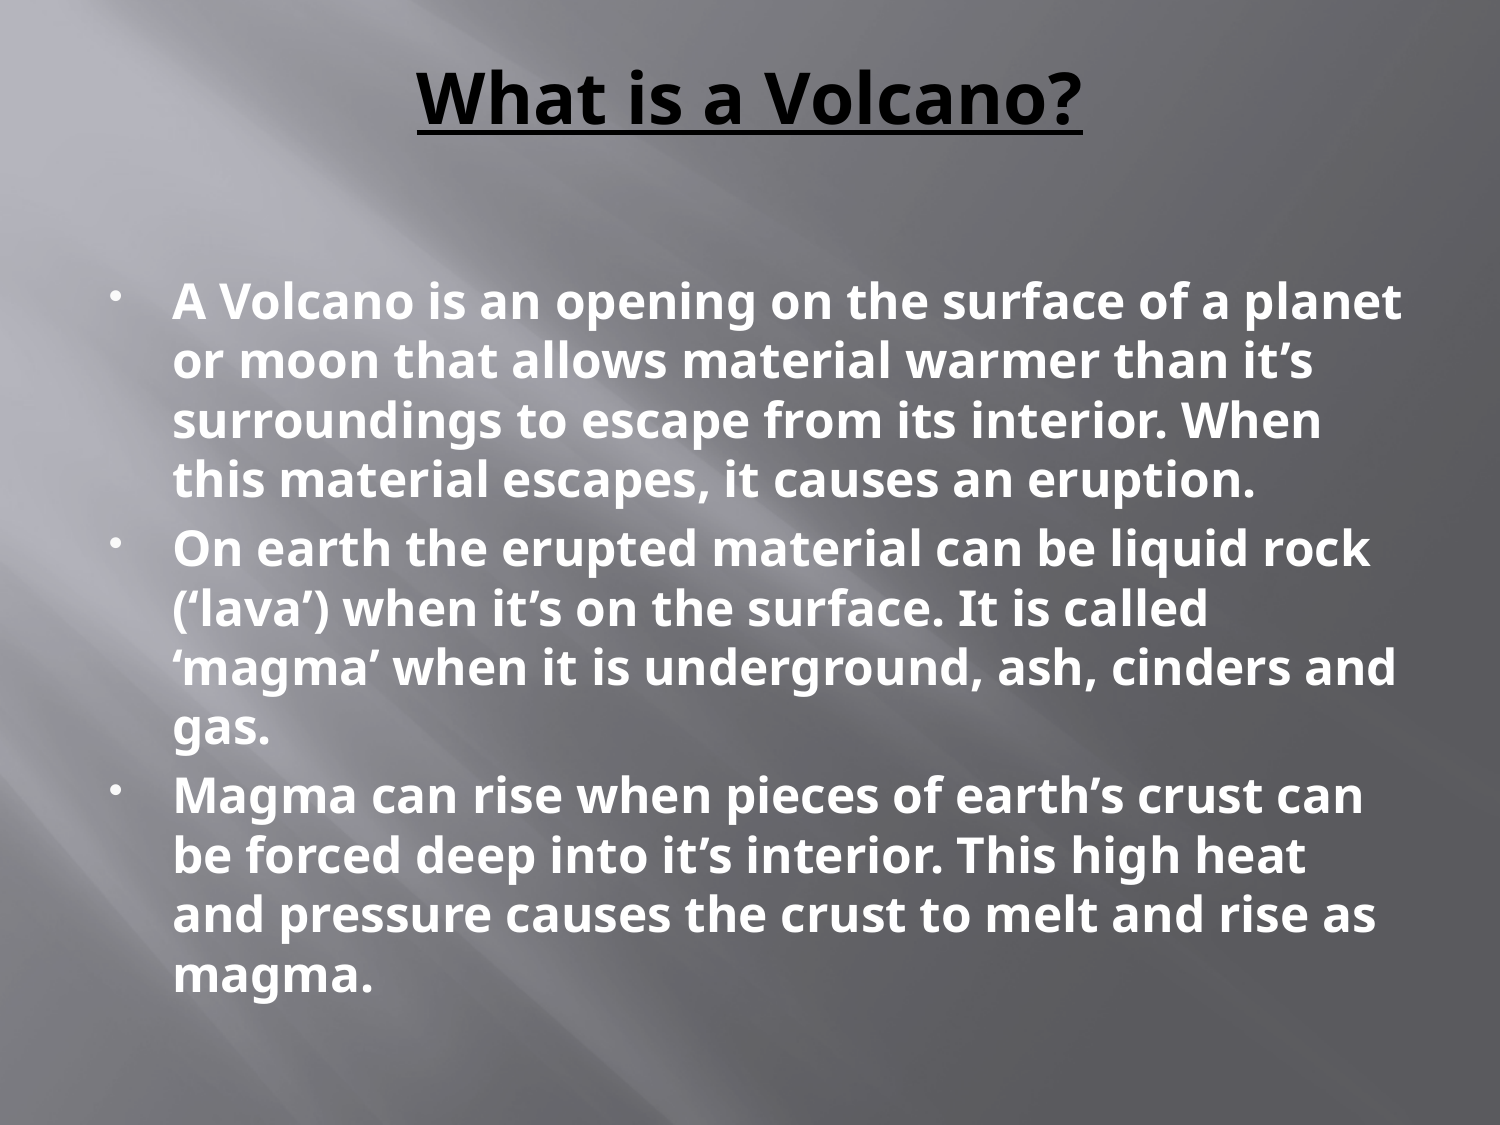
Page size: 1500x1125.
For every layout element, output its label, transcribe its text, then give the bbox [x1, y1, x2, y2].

list A Volcano is an opening on the surface of a planet or moon that allows material warmer than it’s surroundings to escape from its interior. When this material escapes, it causes an eruption. On earth the erupted material can be liquid rock (‘lava’) when it’s on the surface. It is called ‘magma’ when it is underground, ash, cinders and gas. Magma can rise when pieces of earth’s crust can be forced deep into it’s interior. This high heat and pressure causes the crust to melt and rise as magma. [75, 262, 1425, 1035]
title What is a Volcano? [75, 45, 1425, 233]
